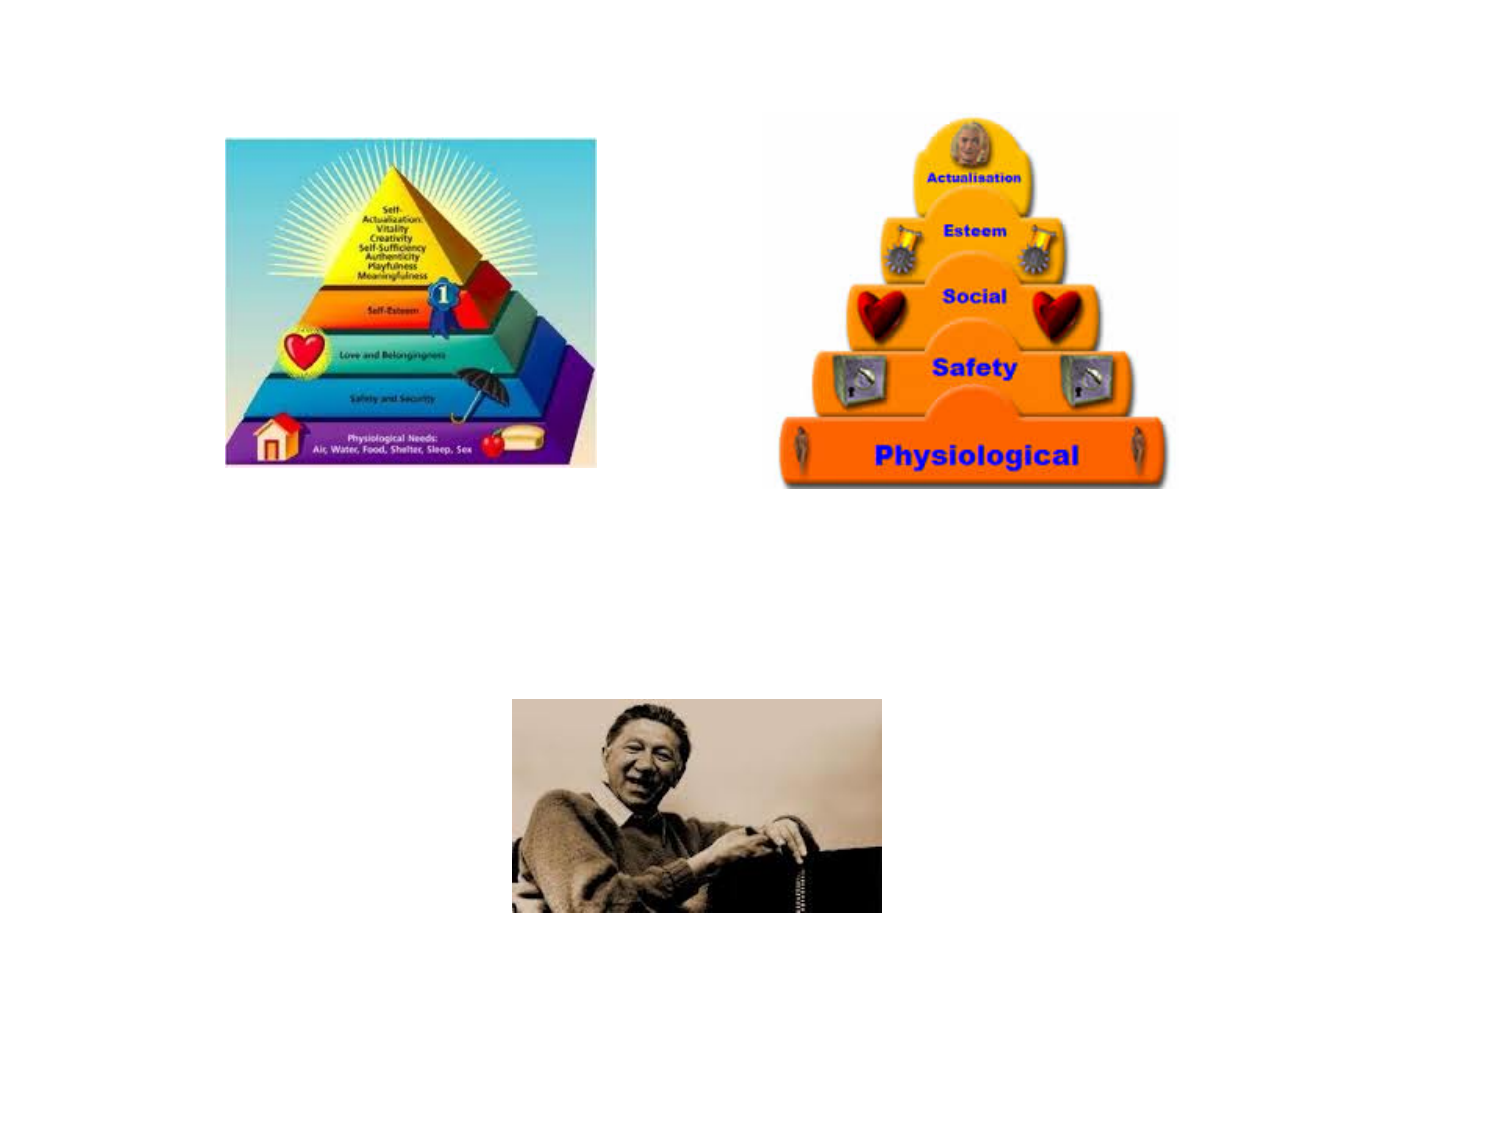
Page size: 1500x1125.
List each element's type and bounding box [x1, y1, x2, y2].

picture [512, 699, 882, 913]
picture [762, 112, 1179, 489]
picture [224, 137, 597, 468]
